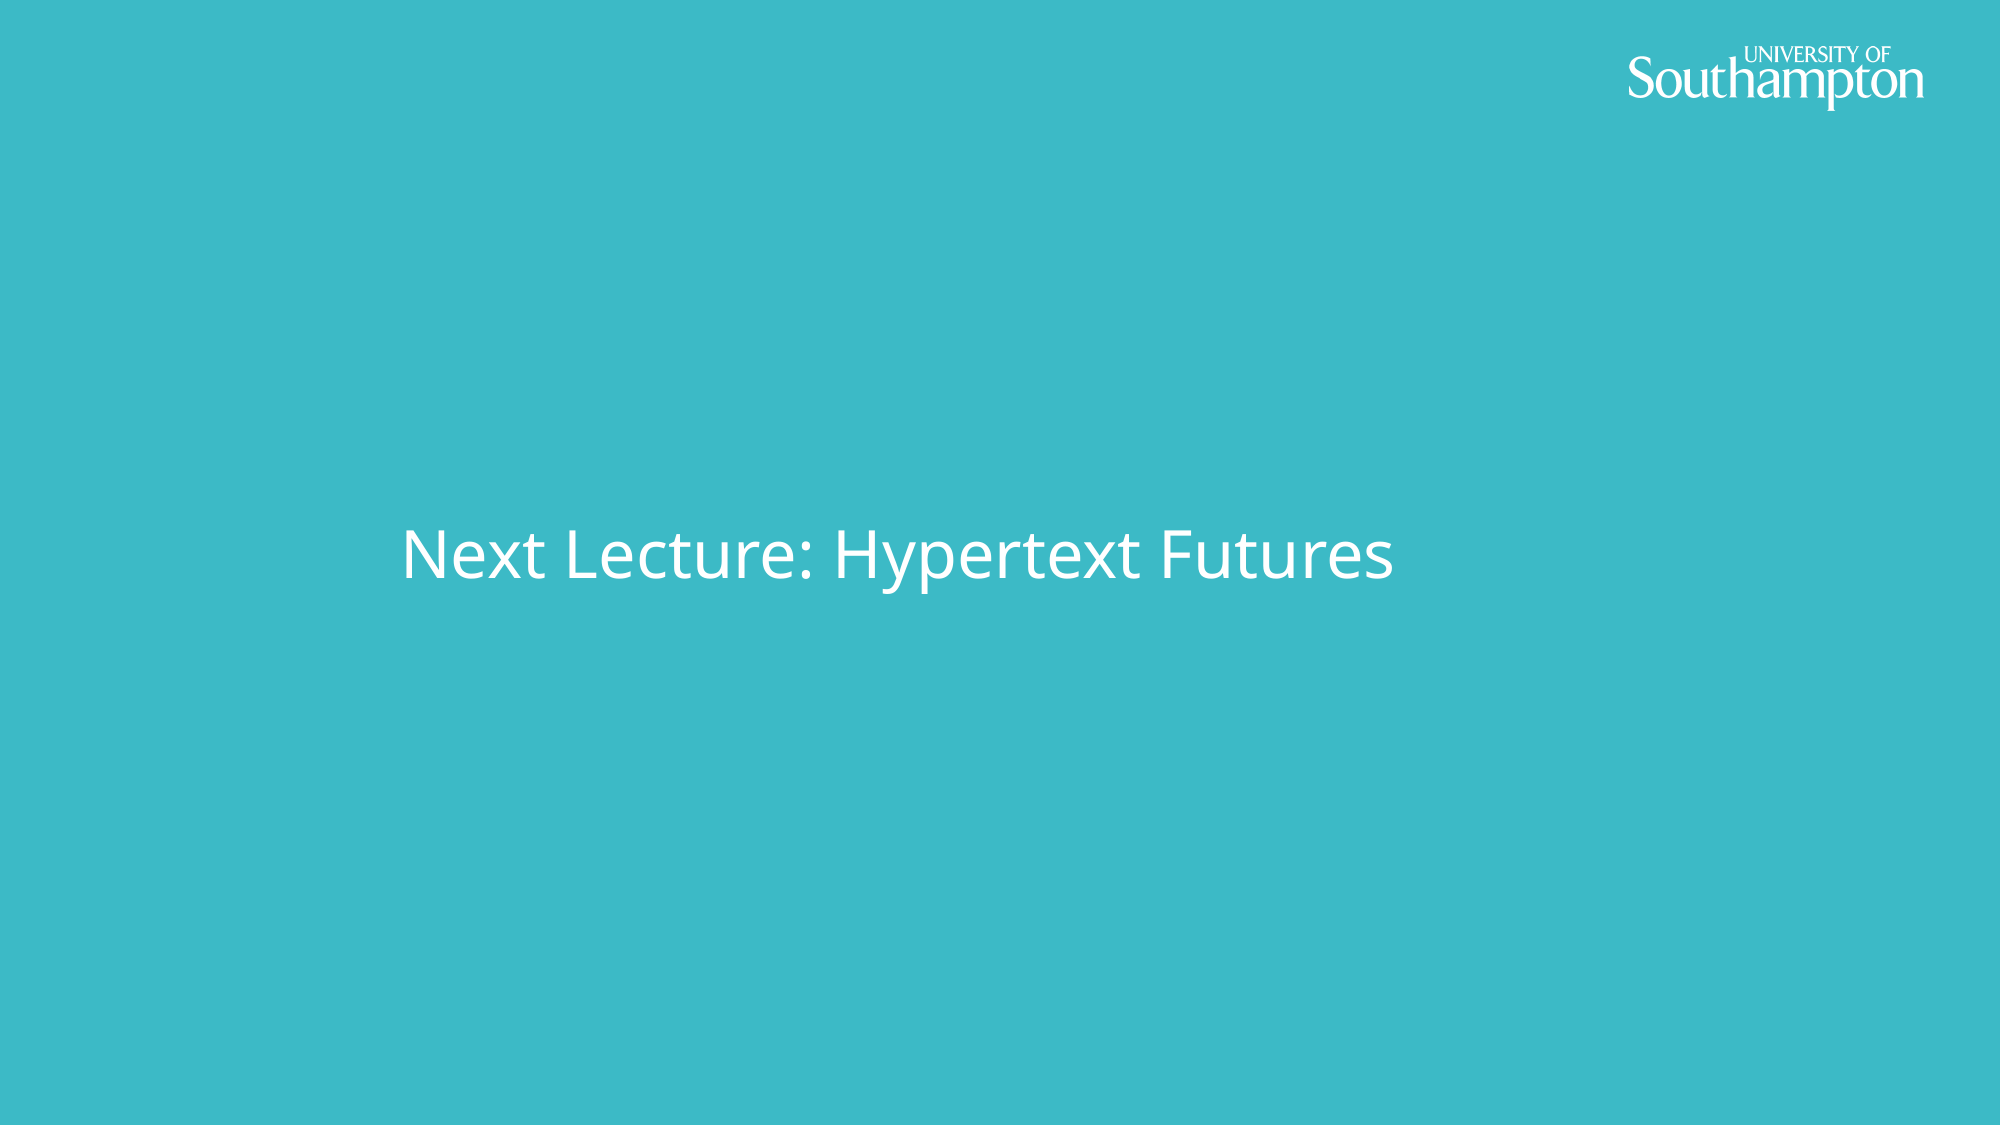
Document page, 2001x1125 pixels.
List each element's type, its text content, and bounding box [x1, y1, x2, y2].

title Next Lecture: Hypertext Futures [385, 350, 1615, 764]
picture [1629, 46, 1924, 111]
